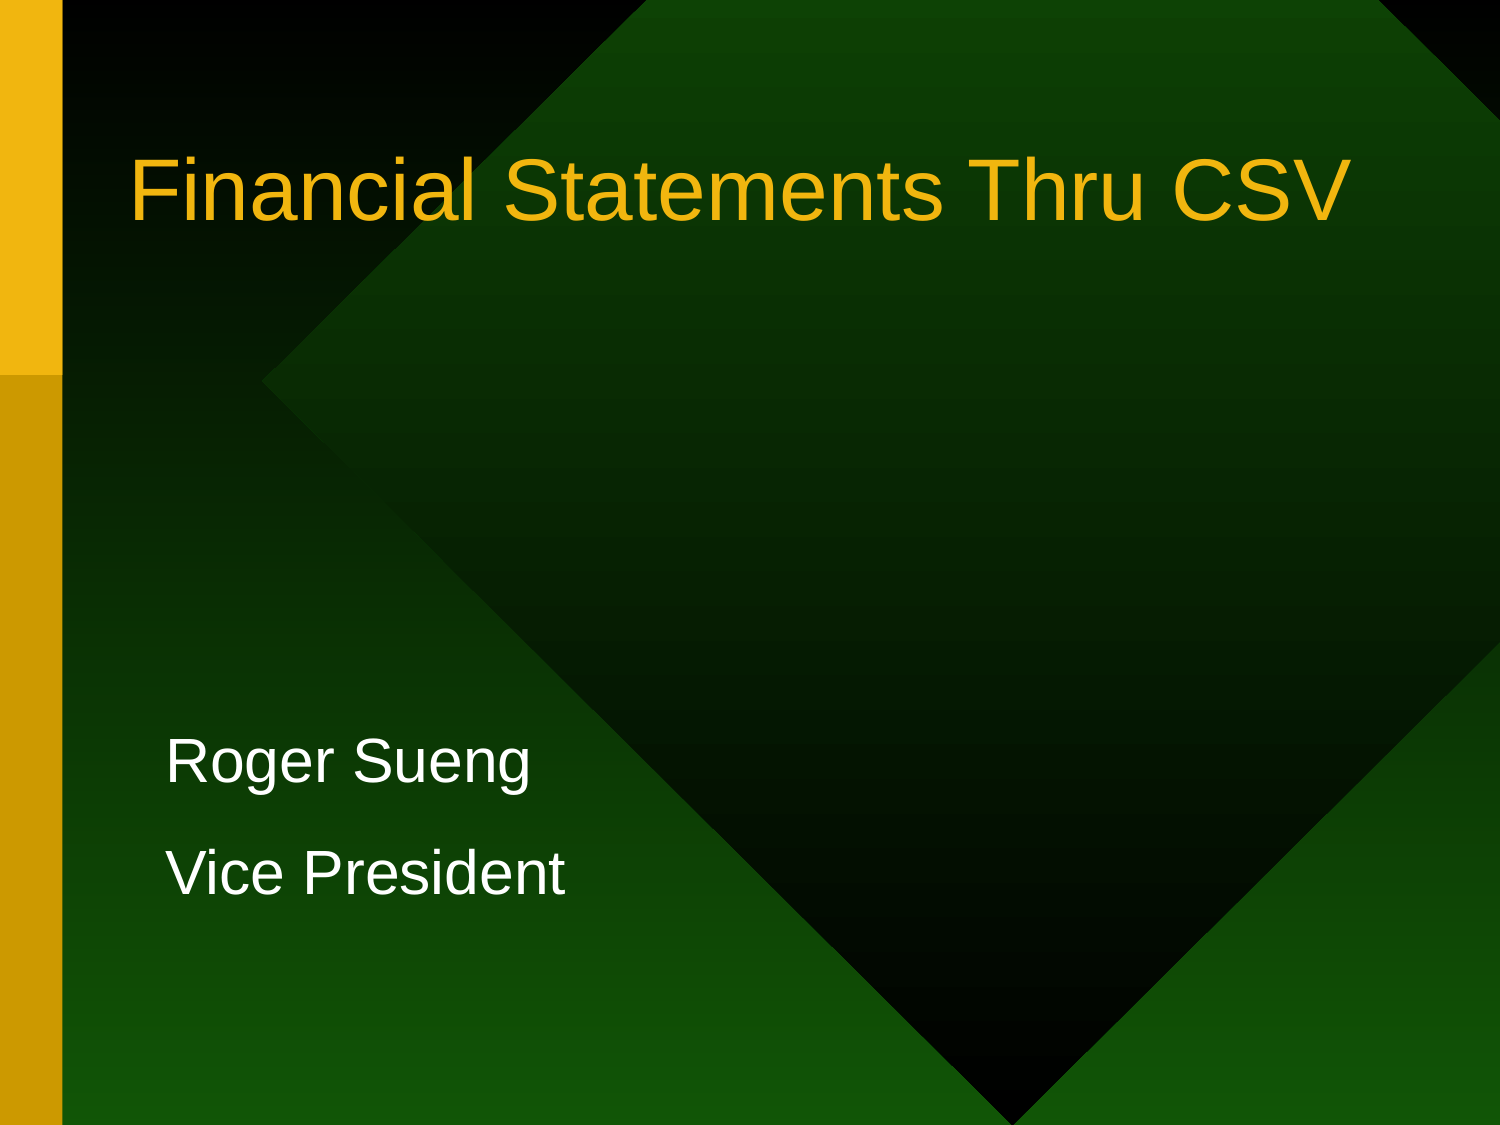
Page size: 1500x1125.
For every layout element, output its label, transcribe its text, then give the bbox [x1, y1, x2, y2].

list Roger Sueng Vice President [150, 375, 1388, 975]
title Financial Statements Thru CSV [113, 99, 1388, 288]
